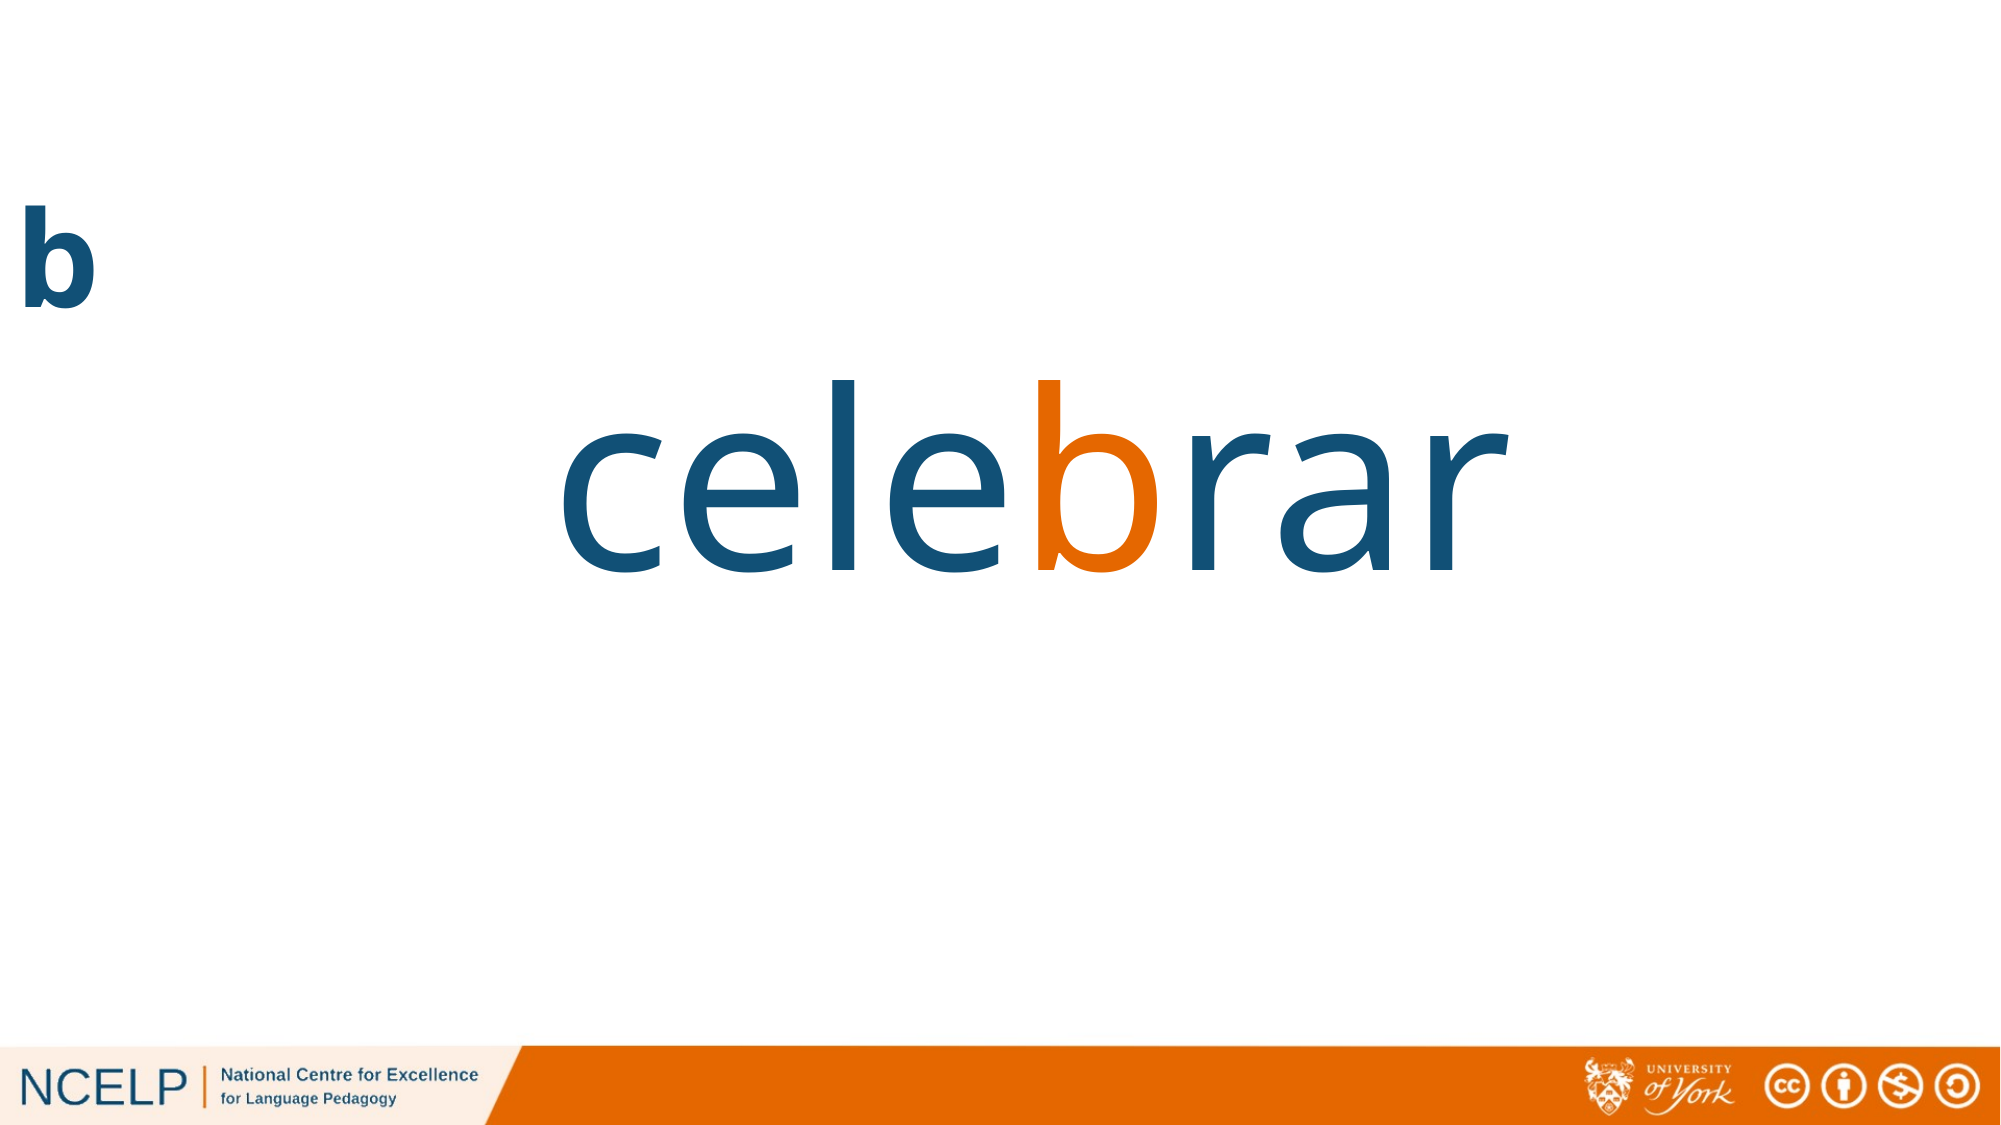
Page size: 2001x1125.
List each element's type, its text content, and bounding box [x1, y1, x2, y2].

picture [0, 0, 2001, 1125]
title b [0, 183, 1725, 402]
text_box celebrar [535, 312, 1528, 628]
